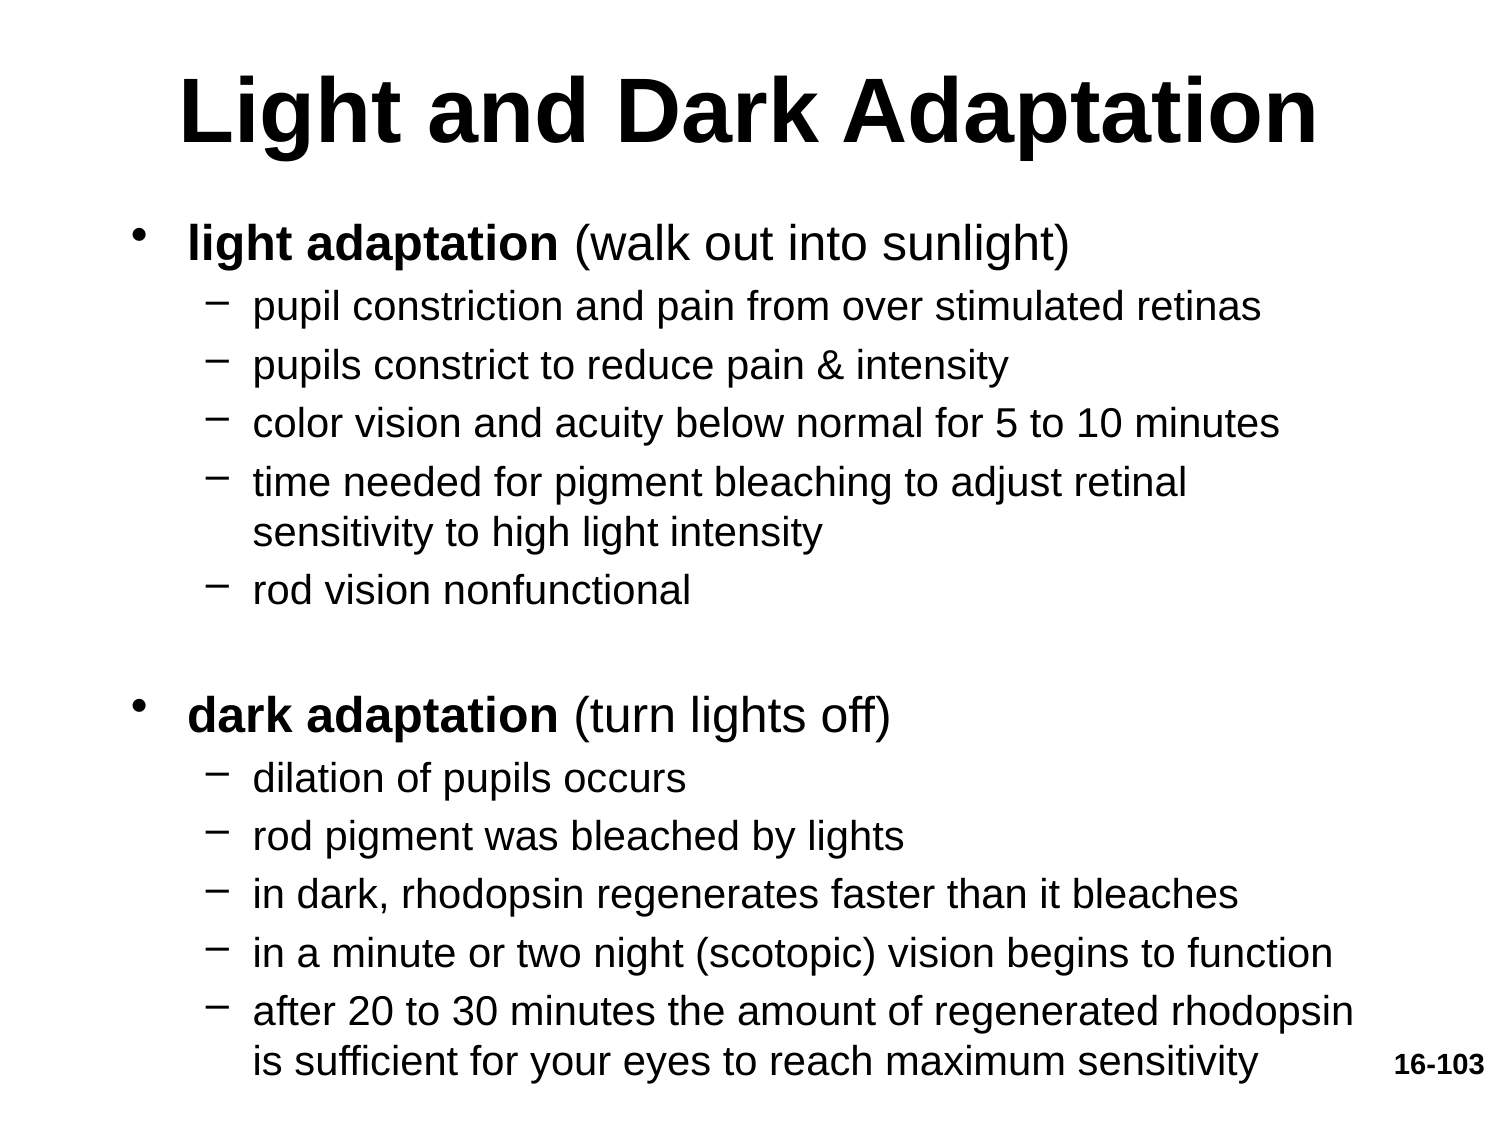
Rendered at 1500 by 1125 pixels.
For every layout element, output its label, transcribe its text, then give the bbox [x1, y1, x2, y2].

list light adaptation (walk out into sunlight) pupil constriction and pain from over stimulated retinas pupils constrict to reduce pain & intensity color vision and acuity below normal for 5 to 10 minutes time needed for pigment bleaching to adjust retinal sensitivity to high light intensity rod vision nonfunctional dark adaptation (turn lights off) dilation of pupils occurs rod pigment was bleached by lights in dark, rhodopsin regenerates faster than it bleaches in a minute or two night (scotopic) vision begins to function after 20 to 30 minutes the amount of regenerated rhodopsin is sufficient for your eyes to reach maximum sensitivity [115, 203, 1394, 1092]
slide_number 16-103 [1362, 1037, 1500, 1125]
title Light and Dark Adaptation [0, 12, 1500, 201]
